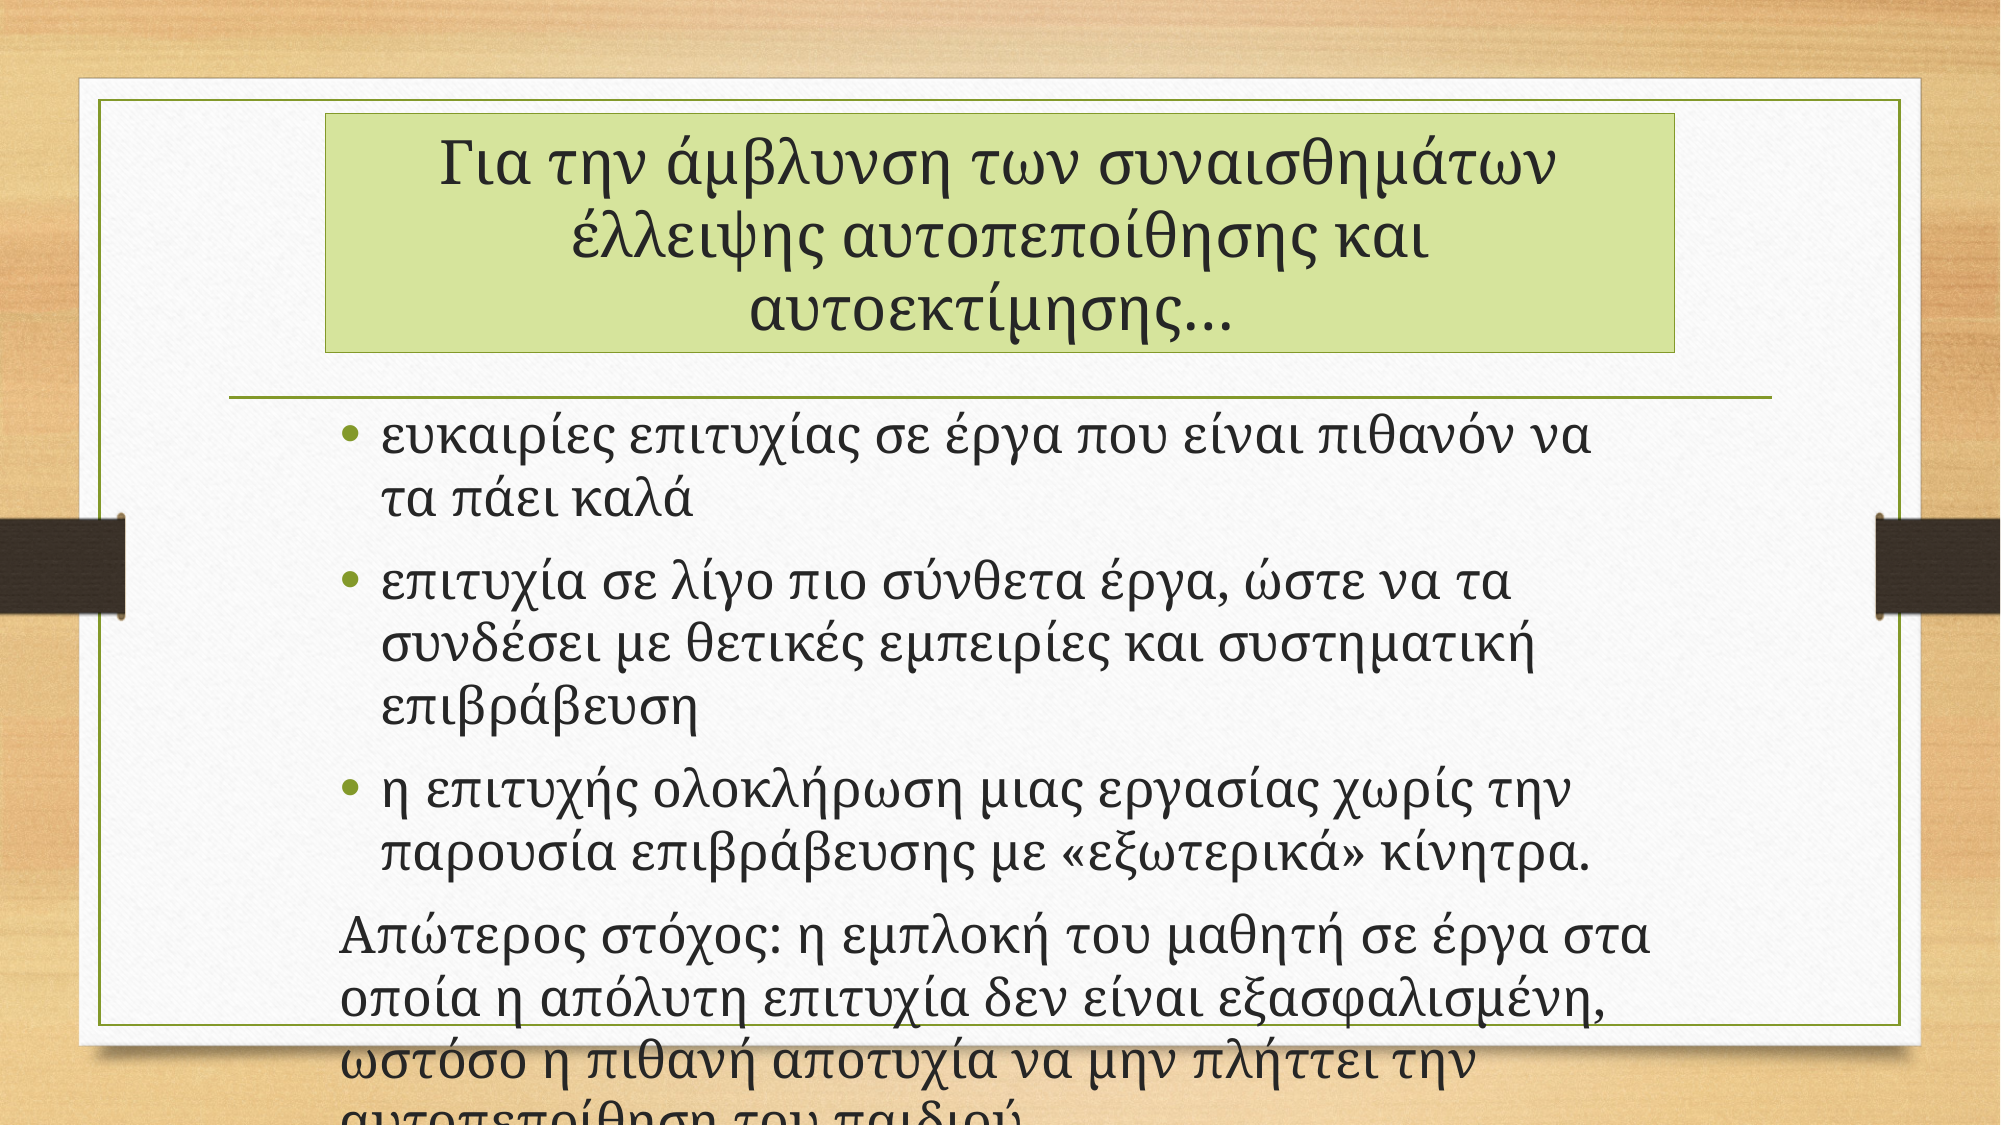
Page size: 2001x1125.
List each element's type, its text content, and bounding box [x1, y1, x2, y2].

list ευκαιρίες επιτυχίας σε έργα που είναι πιθανόν να τα πάει καλά επιτυχία σε λίγο πιο σύνθετα έργα, ώστε να τα συνδέσει με θετικές εμπειρίες και συστηματική επιβράβευση η επιτυχής ολοκλήρωση μιας εργασίας χωρίς την παρουσία επιβράβευσης με «εξωτερικά» κίνητρα. Απώτερος στόχος: η εμπλοκή του μαθητή σε έργα στα οποία η απόλυτη επιτυχία δεν είναι εξασφαλισμένη, ωστόσο η πιθανή αποτυχία να μην πλήττει την αυτοπεποίθηση του παιδιού [325, 394, 1675, 964]
picture [0, 0, 2001, 1125]
title Για την άμβλυνση των συναισθημάτων έλλειψης αυτοπεποίθησης και αυτοεκτίμησης… [325, 113, 1675, 353]
